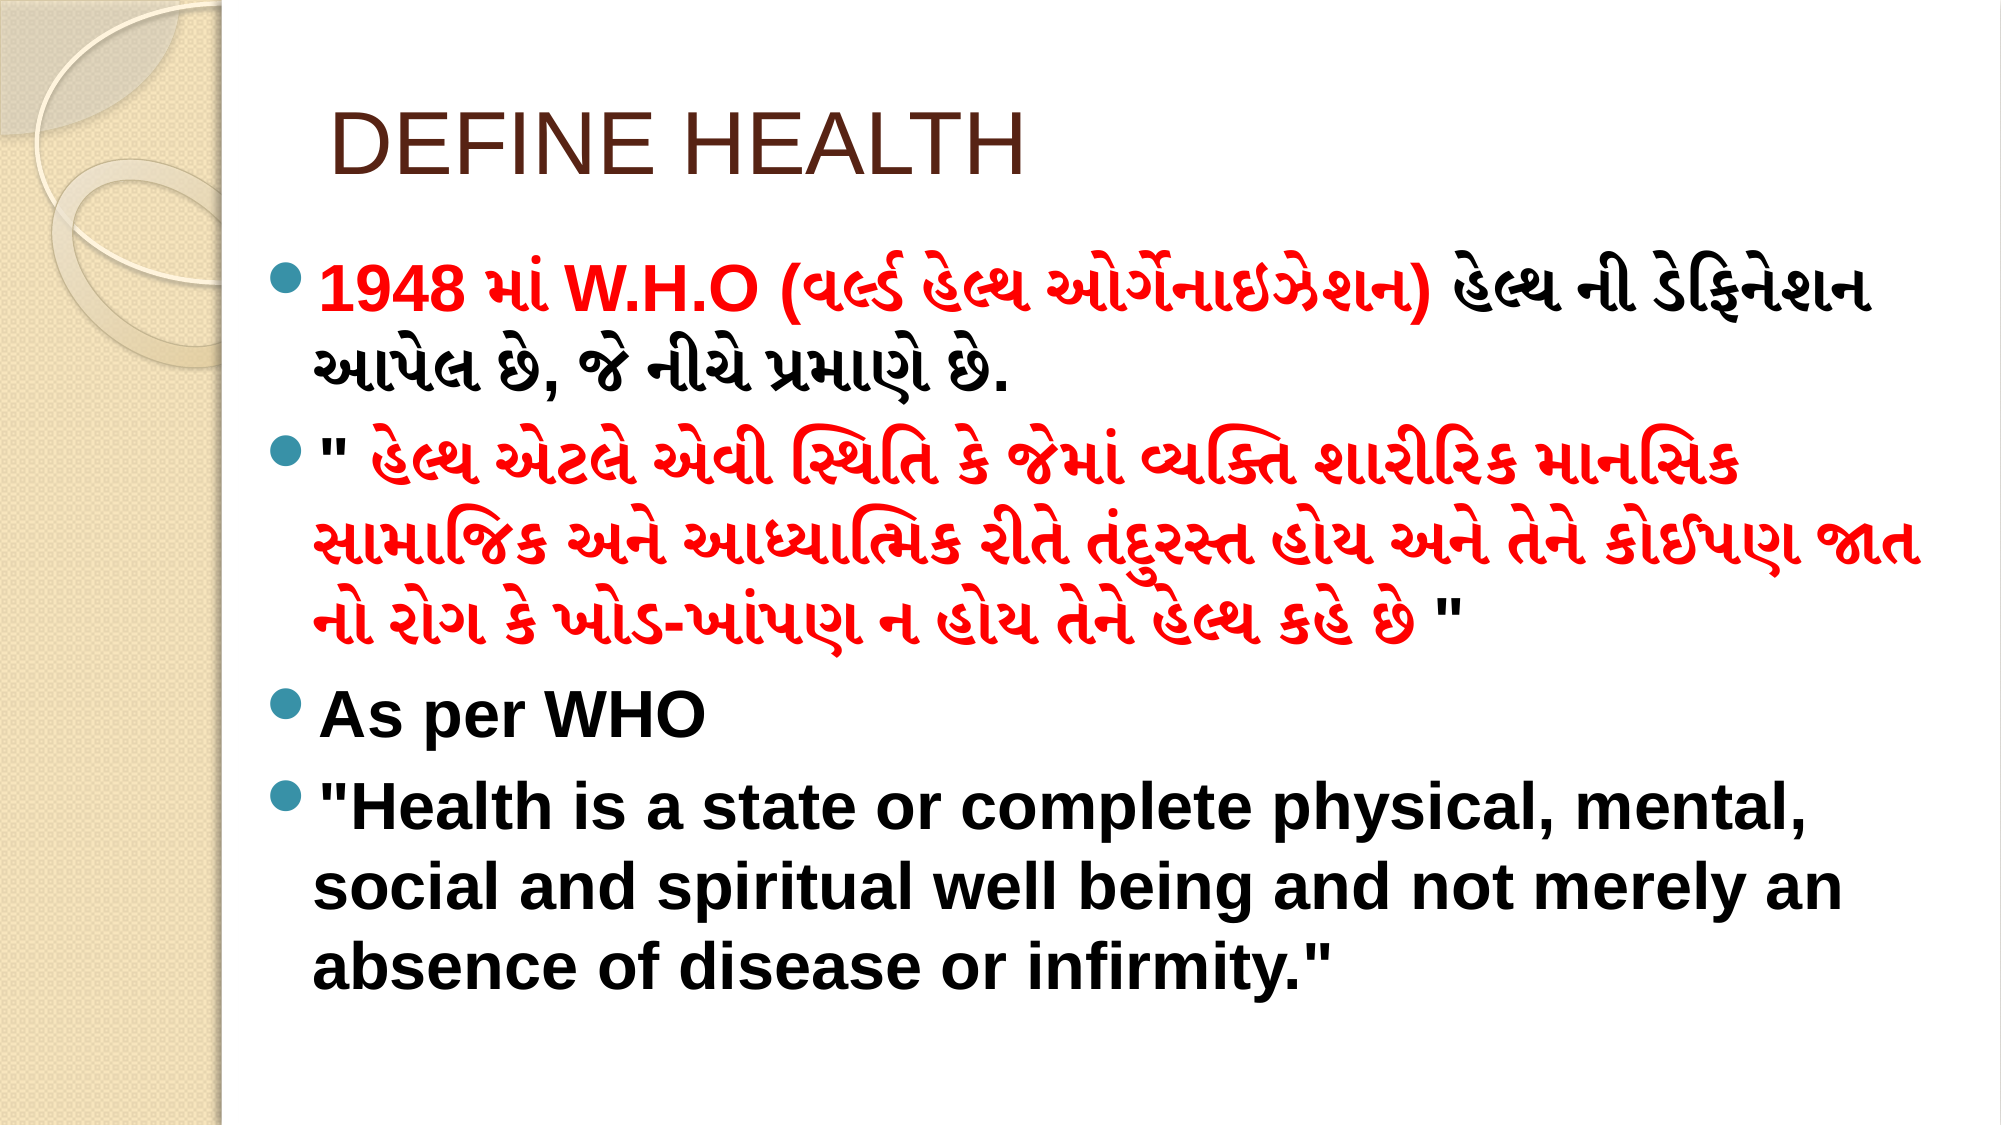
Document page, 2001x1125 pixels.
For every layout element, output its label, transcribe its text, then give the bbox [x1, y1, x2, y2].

title DEFINE HEALTH [313, 45, 1954, 233]
list 1948 માં W.H.O (વર્લ્ડ હેલ્થ ઓર્ગેનાઇઝેશન) હેલ્થ ની ડેફિનેશન આપેલ છે, જે નીચે પ્રમાણે છે. " હેલ્થ એટલે એવી સ્થિતિ કે જેમાં વ્યક્તિ શારીરિક માનસિક સામાજિક અને આધ્યાત્મિક રીતે તંદુરસ્ત હોય અને તેને કોઈપણ જાત નો રોગ કે ખોડ-ખાંપણ ન હોય તેને હેલ્થ કહે છે " As per WHO "Health is a state or complete physical, mental, social and spiritual well being and not merely an absence of disease or infirmity." [237, 237, 1975, 1113]
